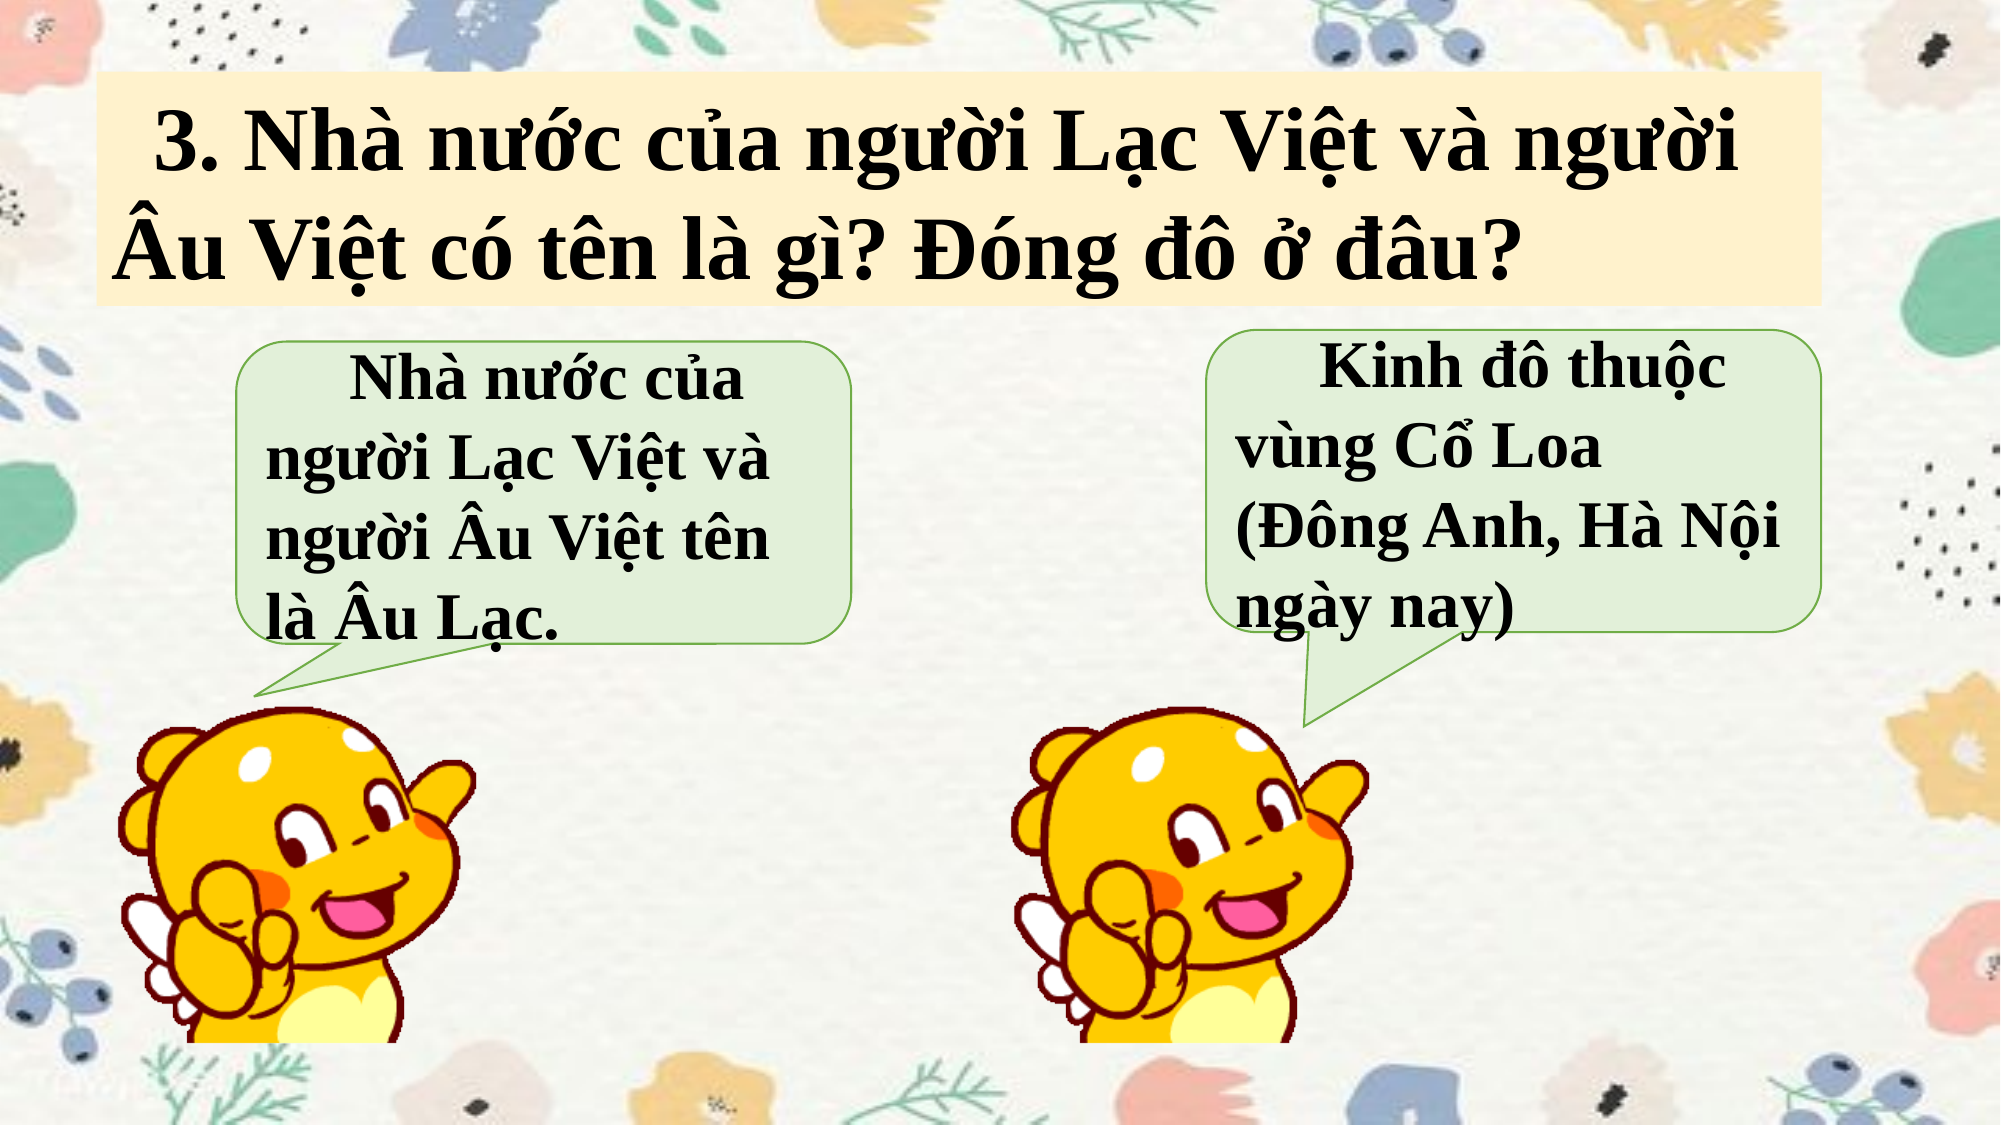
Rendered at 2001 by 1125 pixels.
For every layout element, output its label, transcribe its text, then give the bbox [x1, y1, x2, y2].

title 3. Nhà nước của người Lạc Việt và người Âu Việt có tên là gì? Đóng đô ở đâu? [96, 71, 1822, 306]
picture [0, 0, 2001, 1125]
text_box Nhà nước của người Lạc Việt và người Âu Việt tên là Âu Lạc. [235, 340, 853, 645]
text_box Kinh đô thuộc vùng Cổ Loa (Đông Anh, Hà Nội ngày nay) [1205, 328, 1823, 649]
